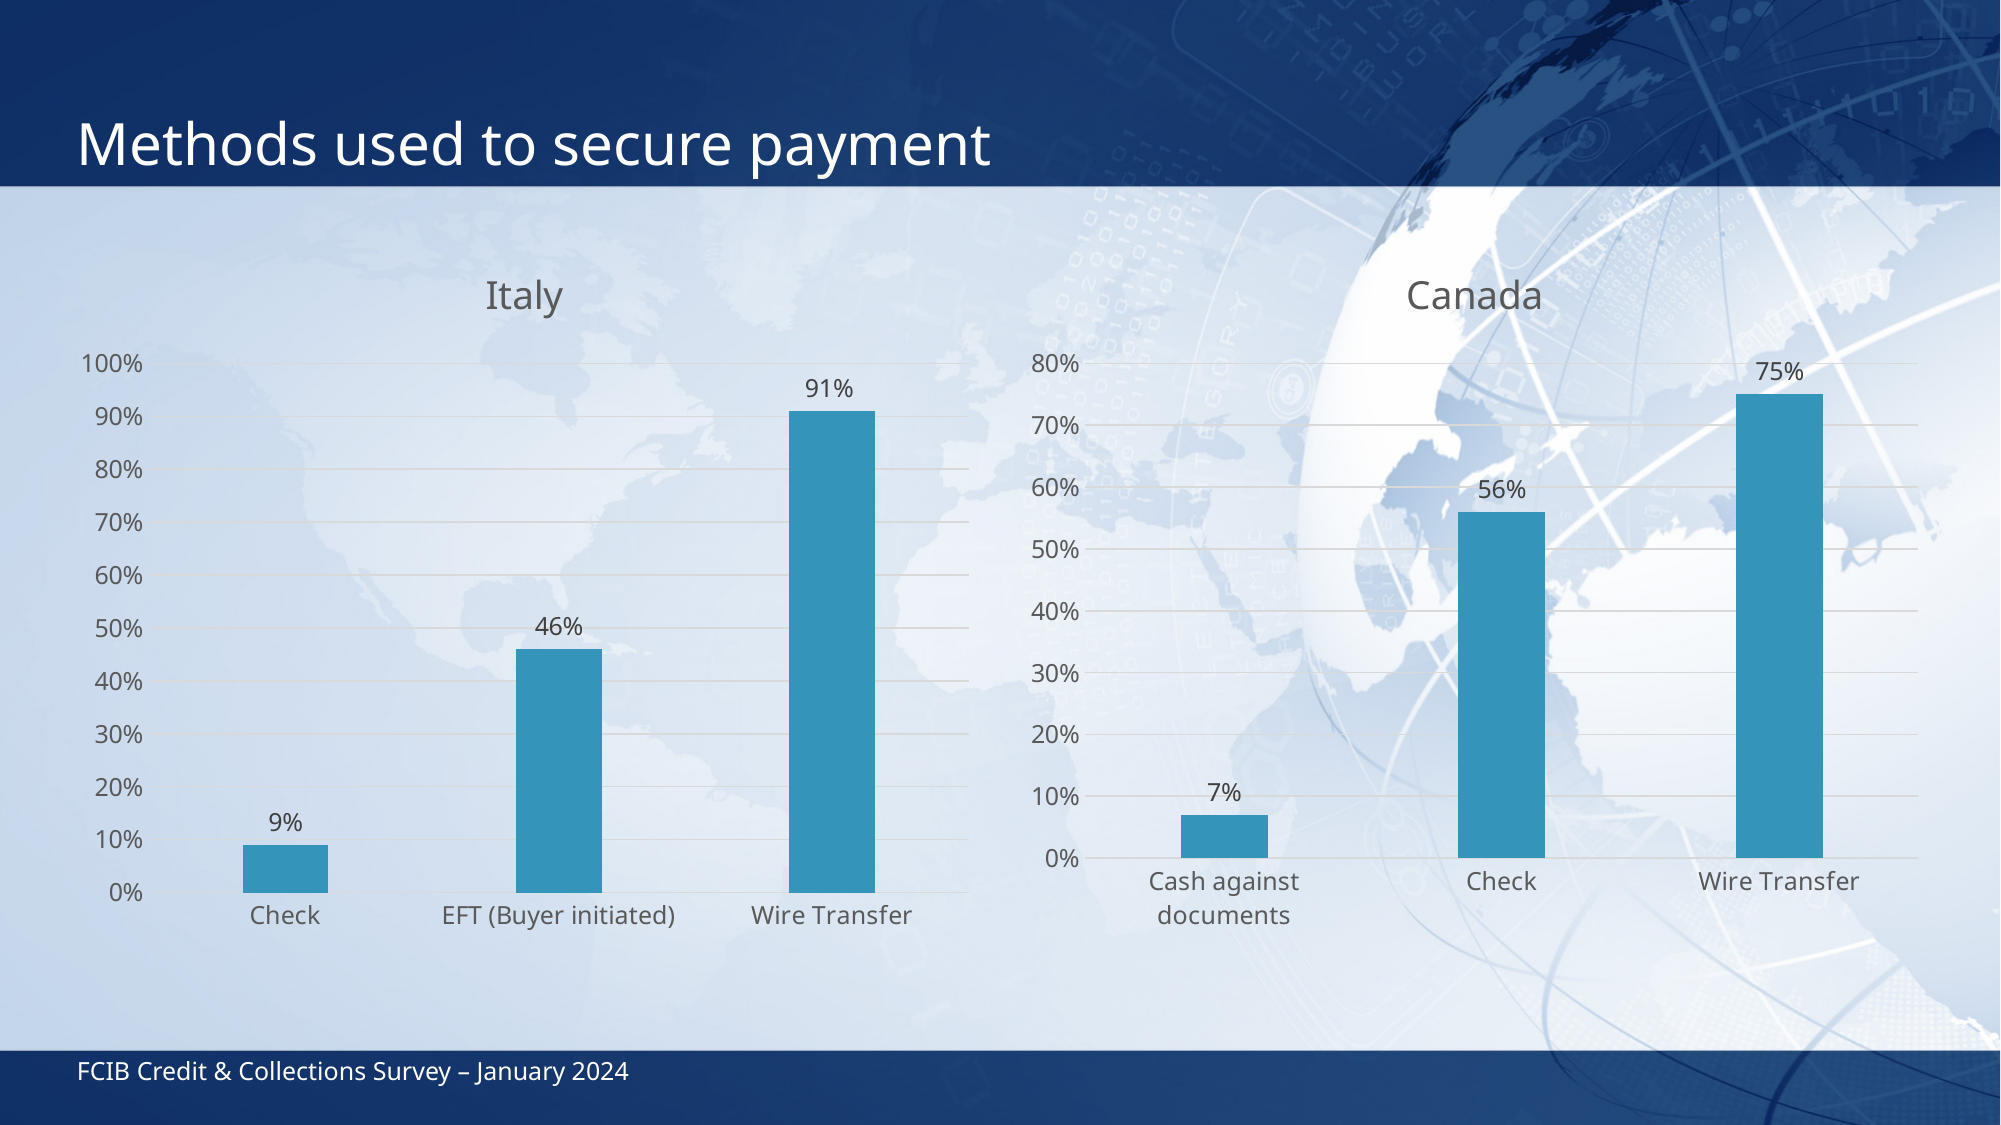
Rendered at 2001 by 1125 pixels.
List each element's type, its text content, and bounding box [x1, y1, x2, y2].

footer FCIB Credit & Collections Survey – January 2024 [61, 1042, 1338, 1103]
title Methods used to secure payment [61, 59, 1937, 186]
picture [0, 0, 2001, 1125]
chart [61, 233, 988, 948]
chart [1012, 233, 1937, 948]
